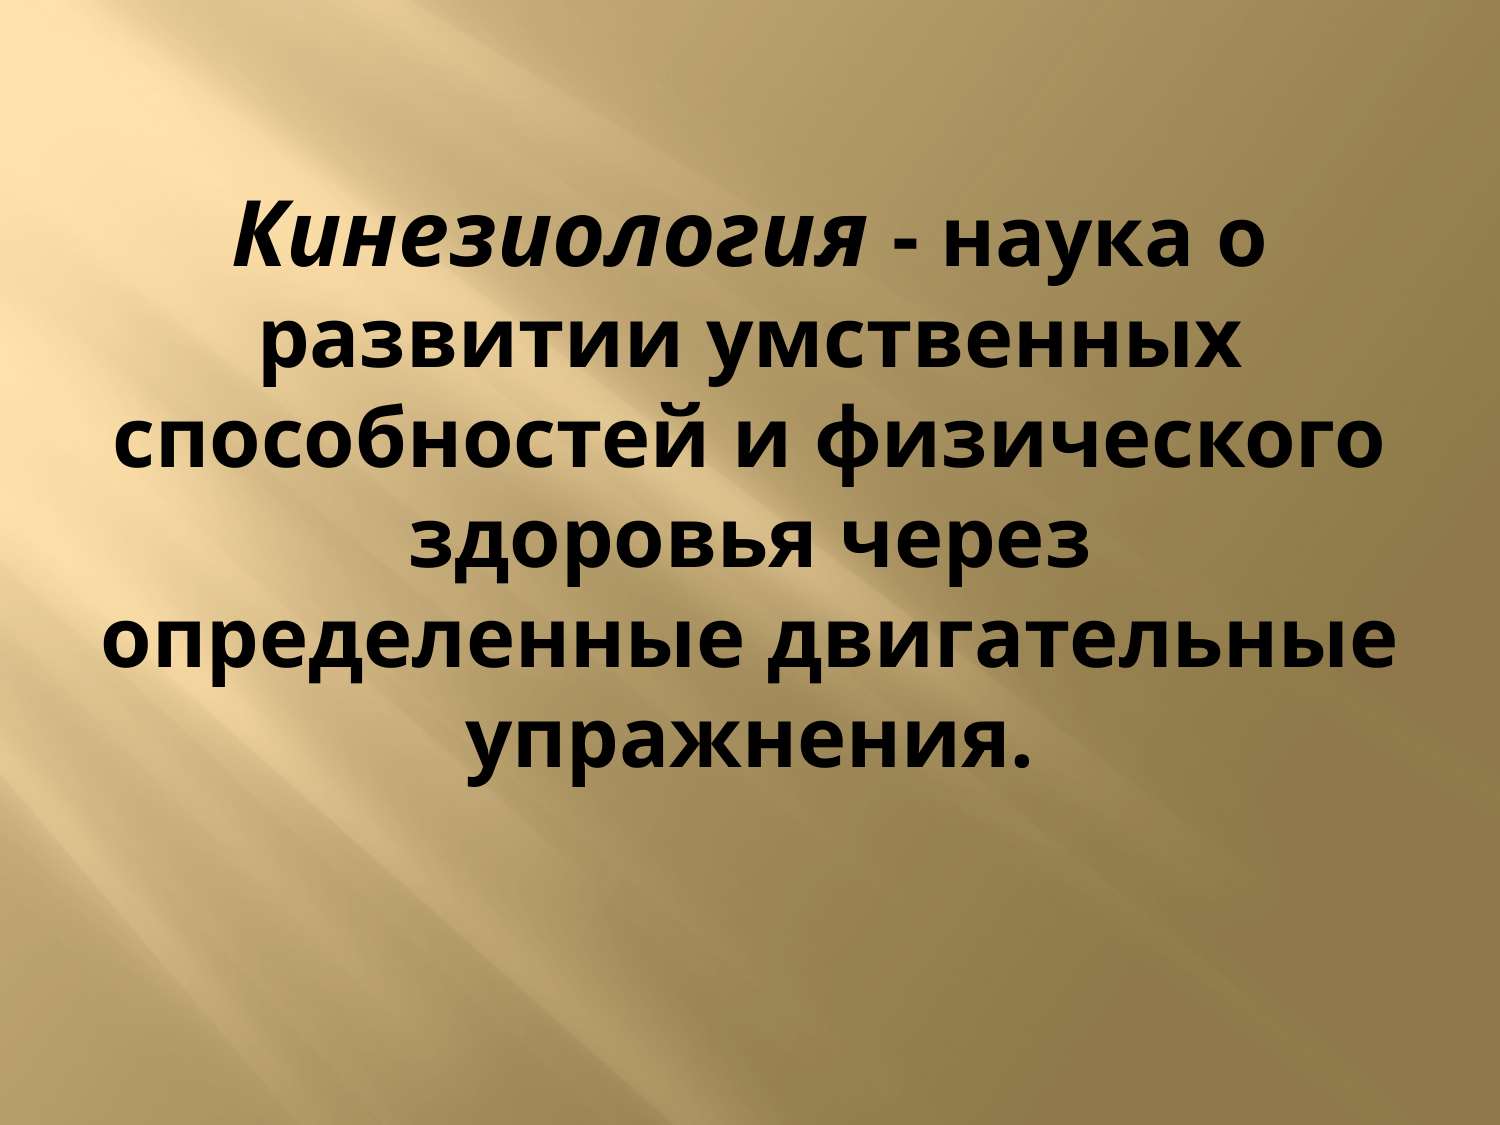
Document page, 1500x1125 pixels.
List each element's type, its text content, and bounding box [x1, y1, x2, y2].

title Кинезиология - наука о развитии умственных способностей и физического здоровья через определенные двигательные упражнения. [75, 45, 1425, 914]
